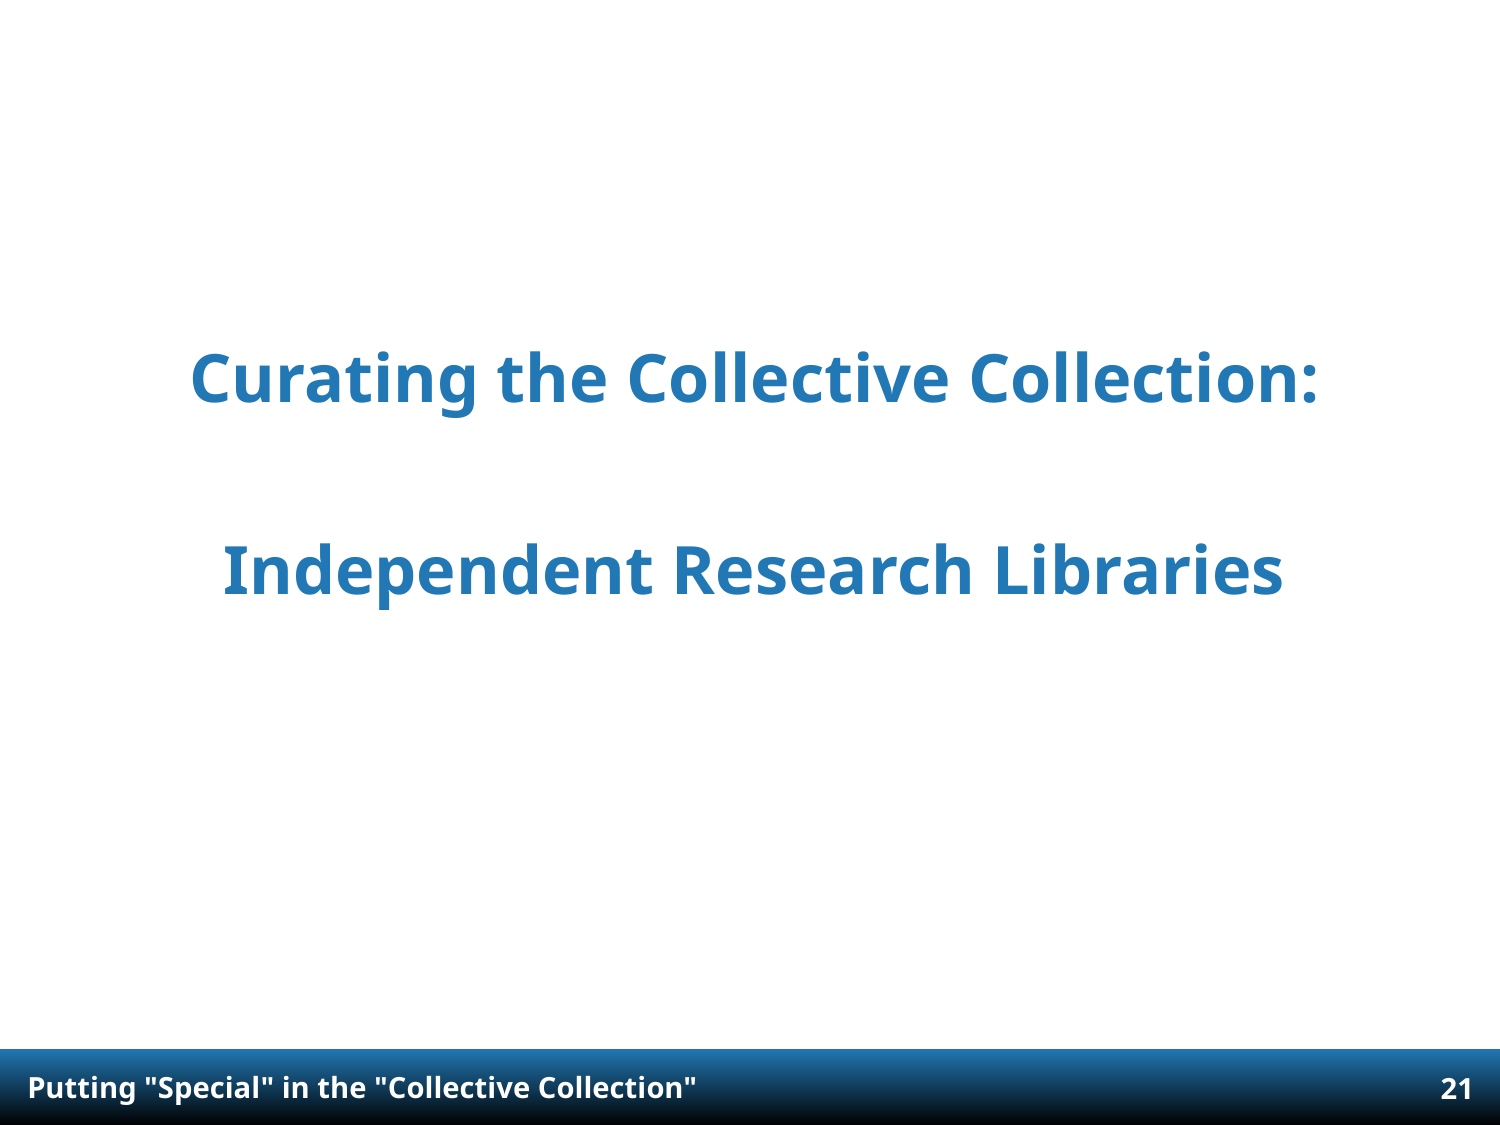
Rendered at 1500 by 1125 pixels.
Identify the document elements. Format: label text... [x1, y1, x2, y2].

text_box Curating the Collective Collection: Independent Research Libraries [96, 312, 1413, 476]
